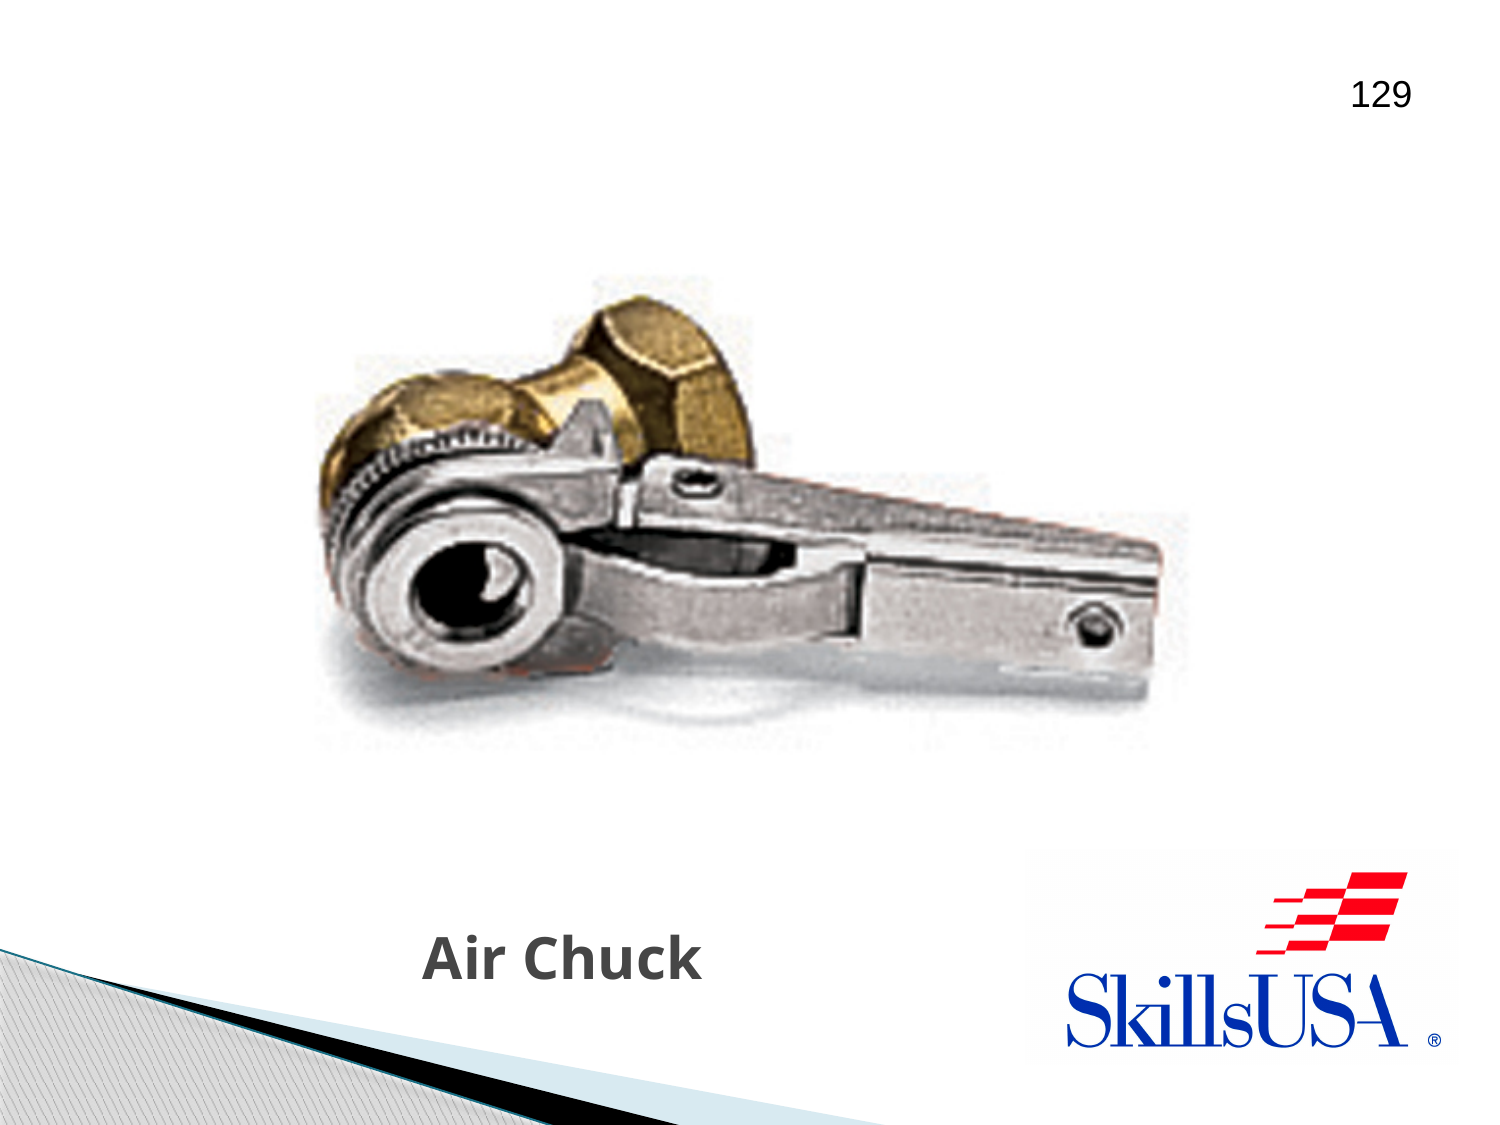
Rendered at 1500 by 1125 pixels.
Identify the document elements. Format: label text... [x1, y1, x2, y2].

picture [237, 237, 1218, 801]
text_box 129 [1325, 62, 1438, 123]
picture [1024, 849, 1459, 1065]
title Air Chuck [99, 912, 1018, 1000]
